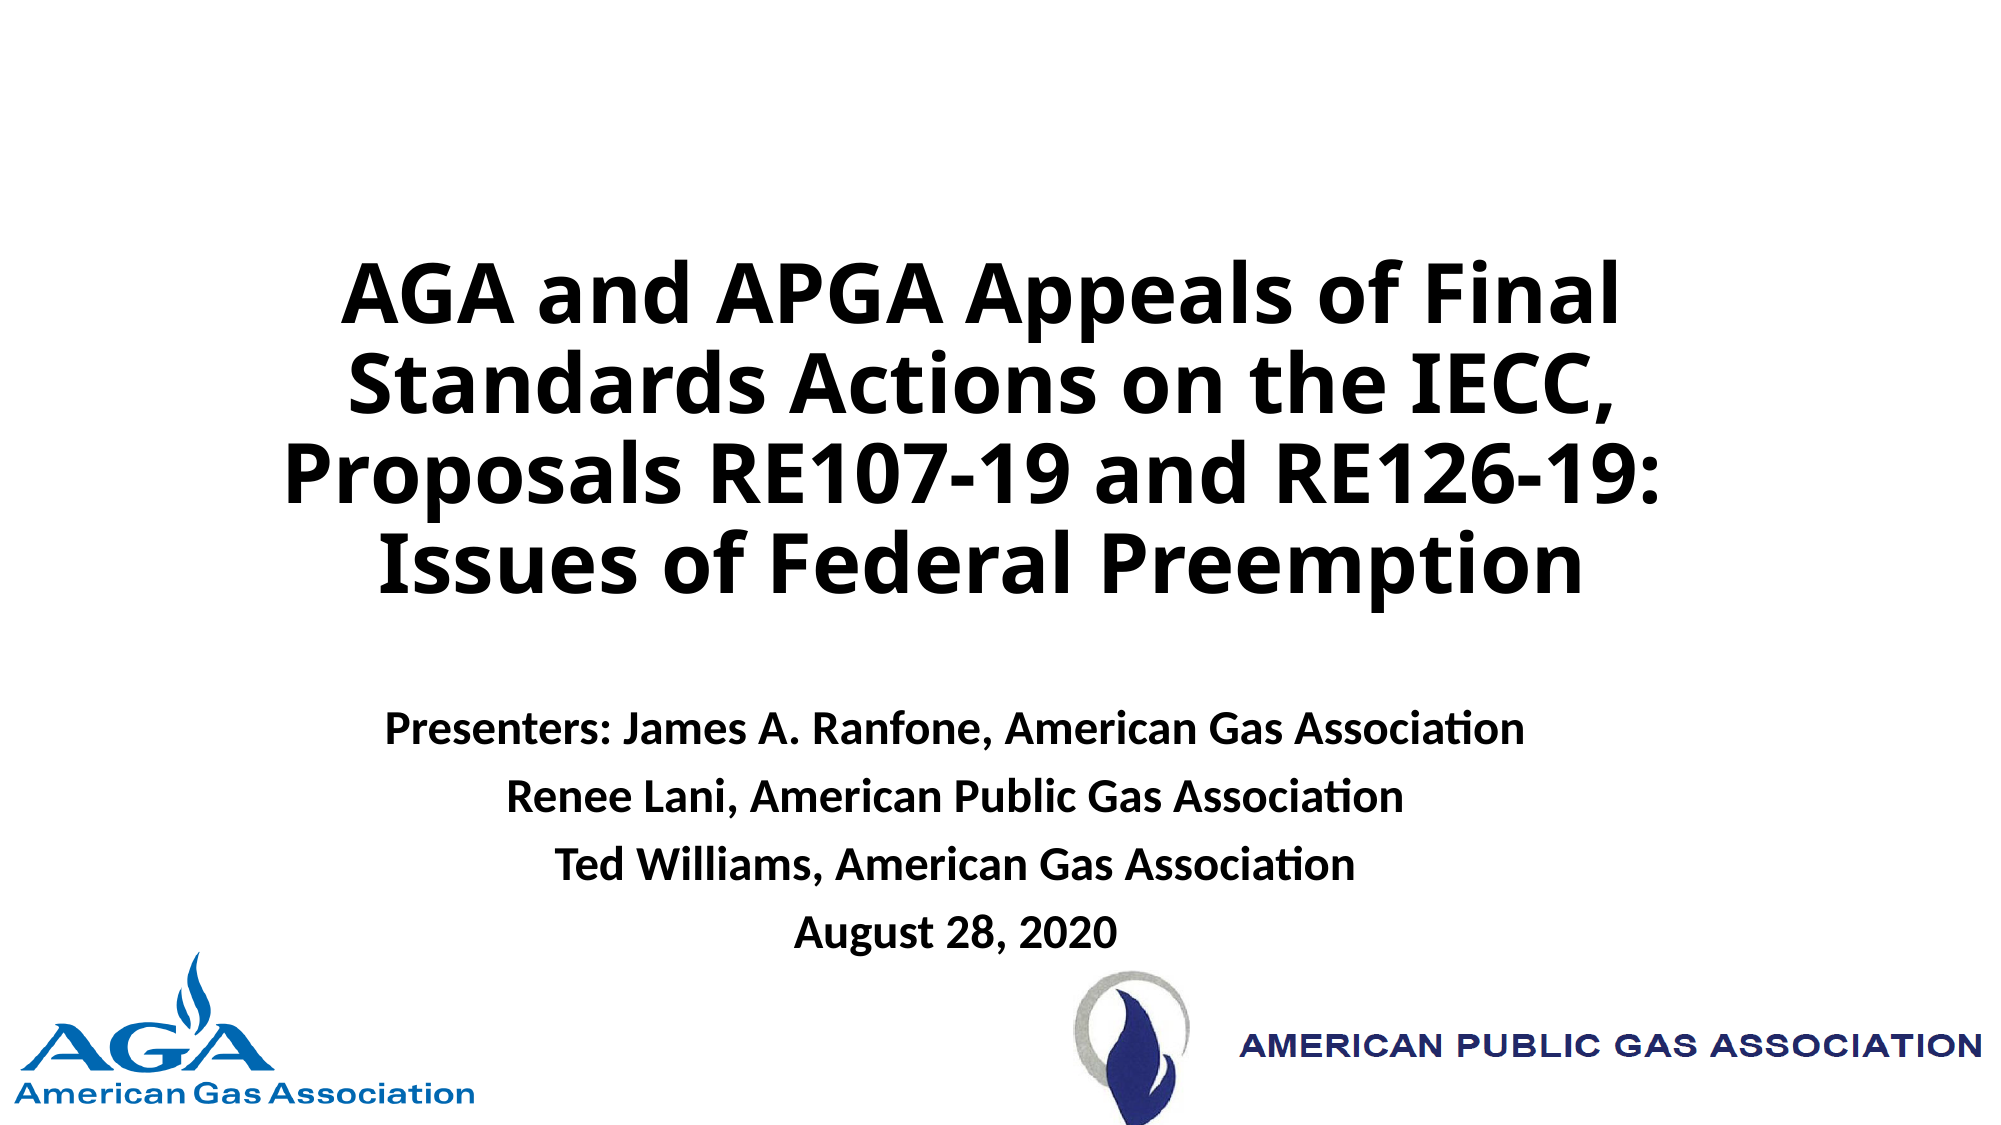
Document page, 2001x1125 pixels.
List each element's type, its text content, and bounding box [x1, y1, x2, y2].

title AGA and APGA Appeals of Final Standards Actions on the IECC, Proposals RE107-19 and RE126-19: Issues of Federal Preemption [233, 227, 1734, 619]
picture [4, 944, 484, 1125]
subtitle Presenters: James A. Ranfone, American Gas Association Renee Lani, American Public Gas Association Ted Williams, American Gas Association August 28, 2020 [161, 695, 1750, 968]
picture [1064, 955, 1987, 1125]
